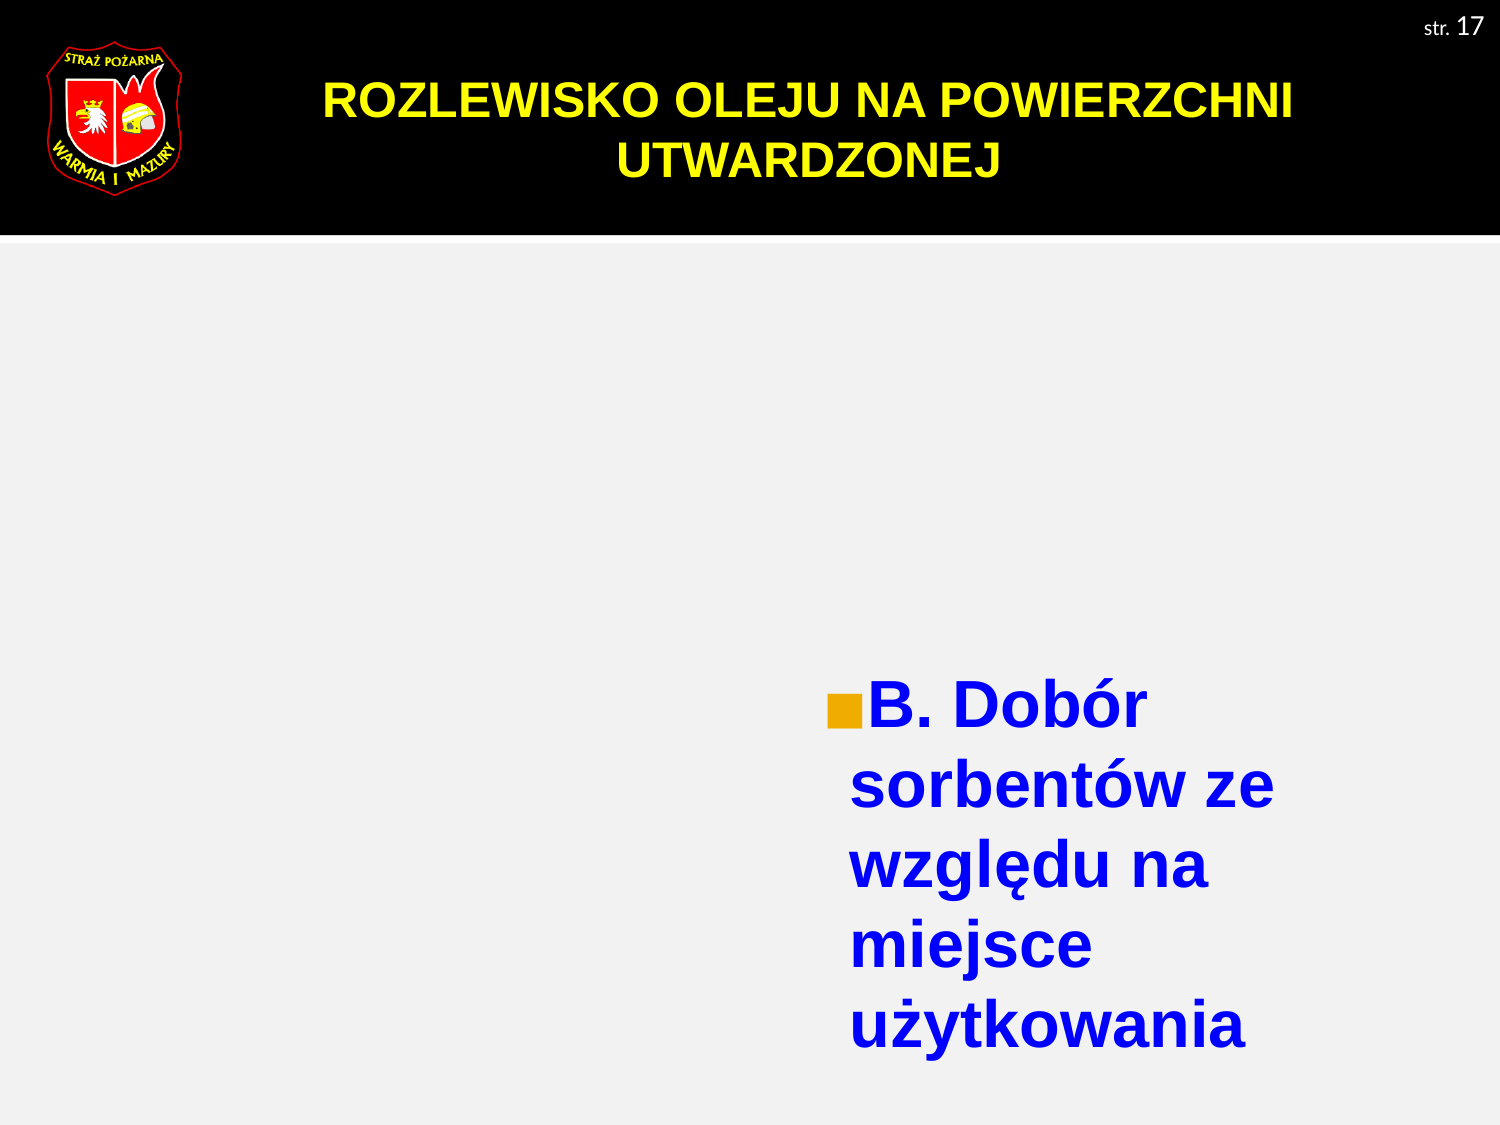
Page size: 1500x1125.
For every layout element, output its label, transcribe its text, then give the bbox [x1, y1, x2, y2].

title ROZLEWISKO OLEJU NA POWIERZCHNI UTWARDZONEJ [229, 24, 1388, 231]
text_box str. 17 [1404, 0, 1500, 41]
picture [46, 41, 182, 196]
list B. Dobór sorbentów ze względu na miejsce użytkowania Sorbenty stosowane na nawierzchniach utwardzonych na otwartej przestrzeni kryteria doboru: uniwersalny - do każdej cieczy niebezpiecznej twardy i ciężki - niepodatny na wiatr do stosowania w każdych warunkach pogodowych (deszcz, śnieg, roztopy) bierny chemicznie (nie reaguje z pochłanianą cieczą) chłonność ok. 100 % antypoślizgowy po nasączeniu nie oddaje wchłoniętej cieczy oraz zachowuje swoje właściwości fizyczne (nie tworzy mazi). Sorbenty stosowane na nawierzchniach utwardzonych w pomieszczeniach kryteria doboru: wysoka chłonność bierny chemicznie (nie reaguje z pochłanianą cieczą) niepalny (dot. sorbentów ciężkich) antypoślizgowy [762, 645, 1426, 1006]
